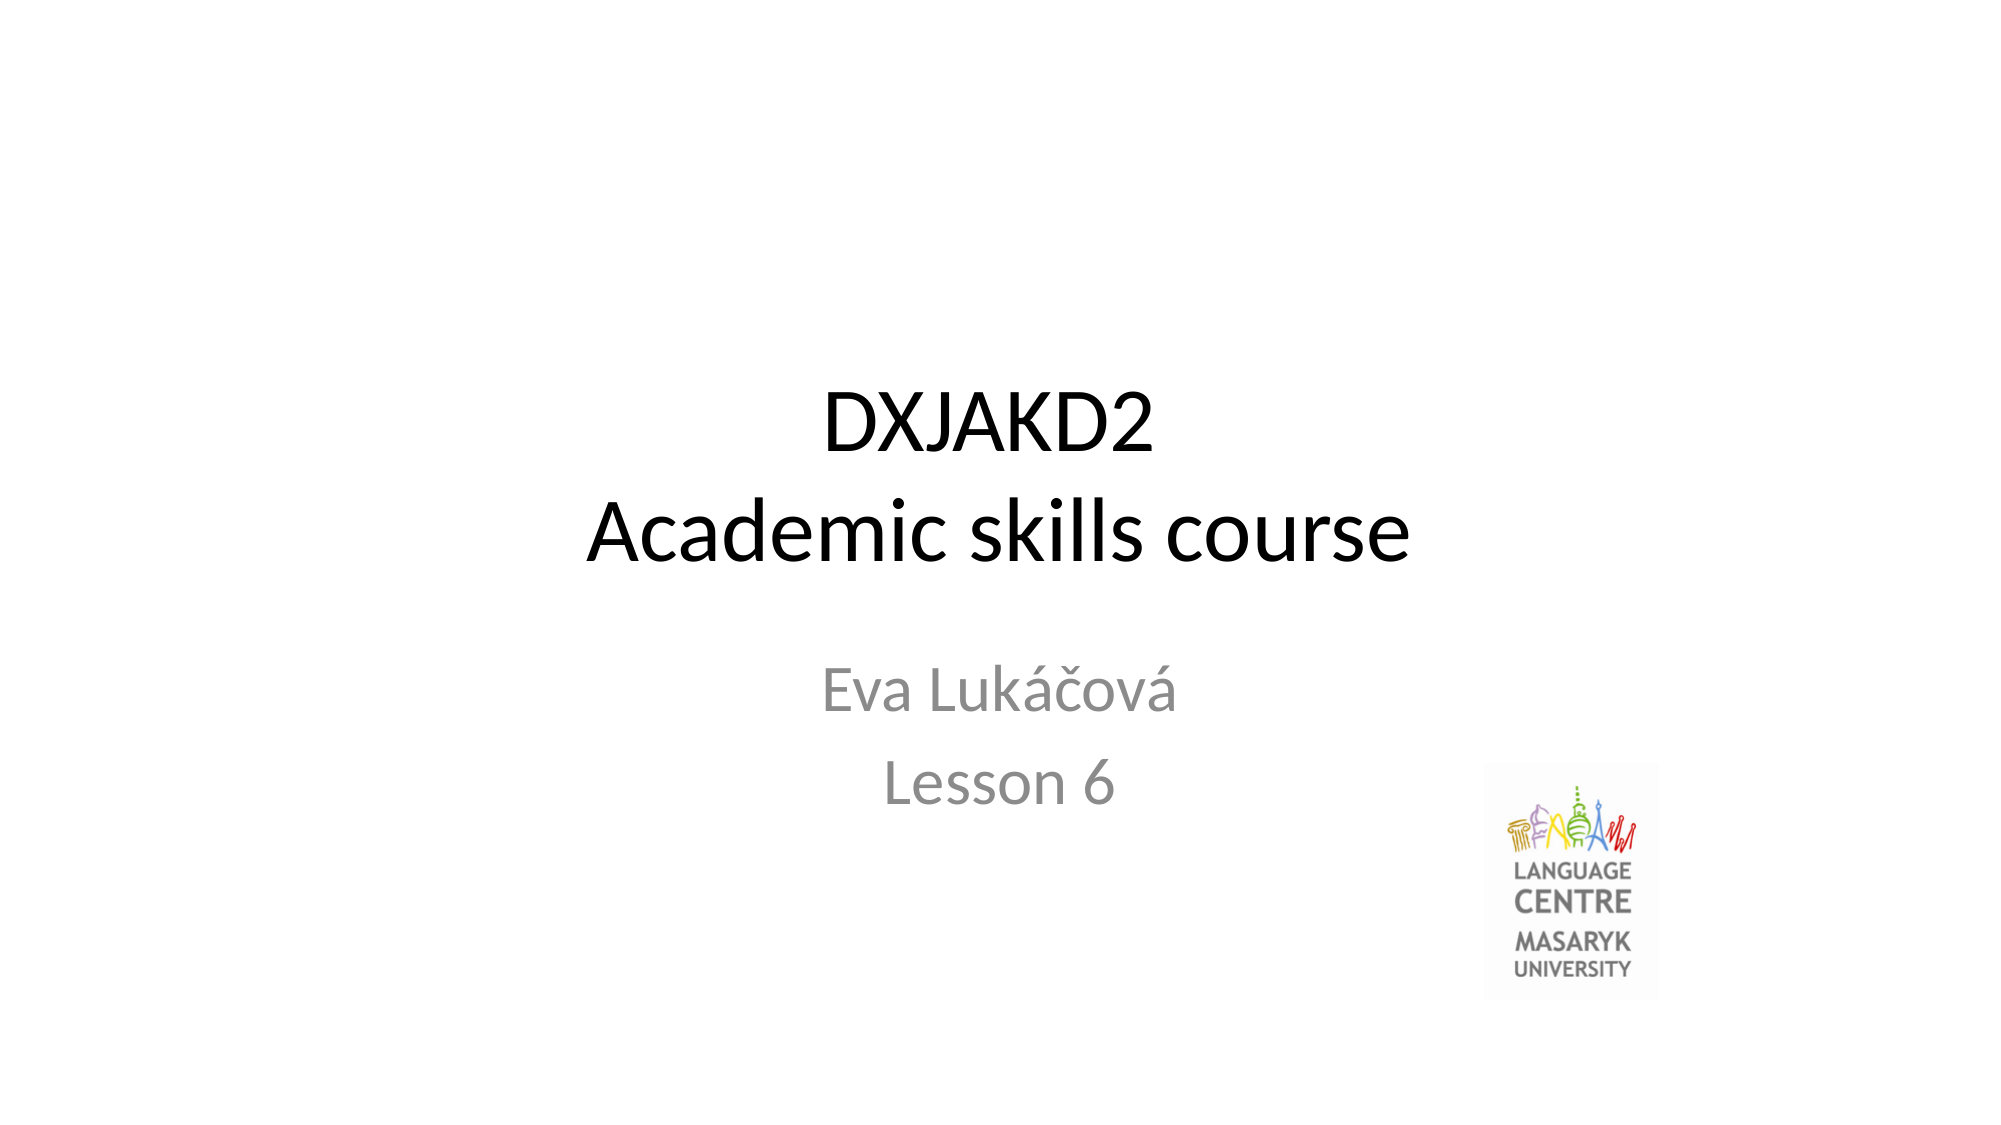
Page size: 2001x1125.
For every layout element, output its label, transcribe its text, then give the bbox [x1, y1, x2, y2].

subtitle Eva Lukáčová Lesson 6 [300, 637, 1700, 925]
picture [1483, 763, 1659, 1000]
title DXJAKD2 Academic skills course [150, 349, 1850, 591]
